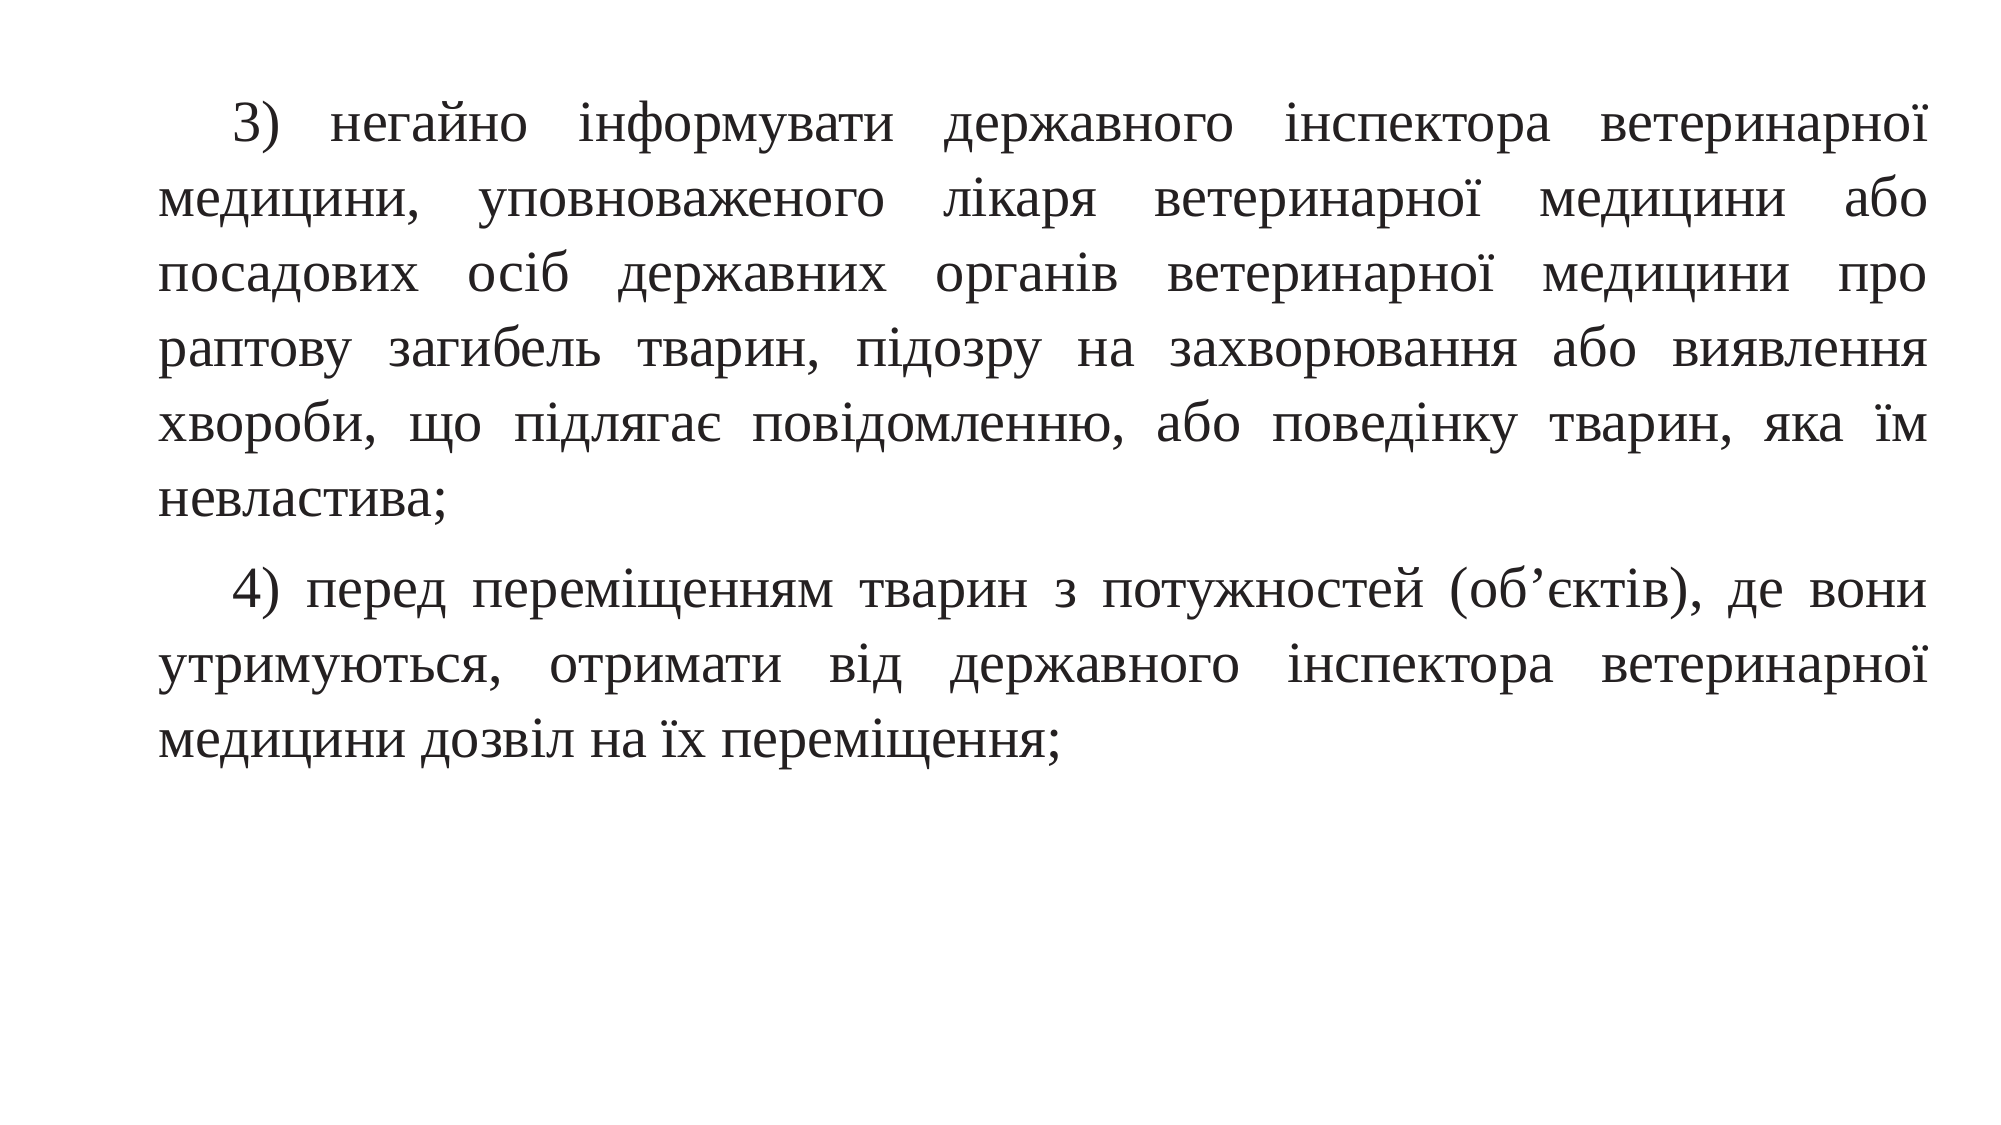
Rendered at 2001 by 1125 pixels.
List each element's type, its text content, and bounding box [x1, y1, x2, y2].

text_box 3) негайно інформувати державного інспектора ветеринарної медицини, уповноваженого лікаря ветеринарної медицини або посадових осіб державних органів ветеринарної медицини про раптову загибель тварин, підозру на захворювання або виявлення хвороби, що підлягає повідомленню, або поведінку тварин, яка їм невластива; 4) перед переміщенням тварин з потужностей (об’єктів), де вони утримуються, отримати від державного інспектора ветеринарної медицини дозвіл на їх переміщення; [144, 71, 1945, 777]
